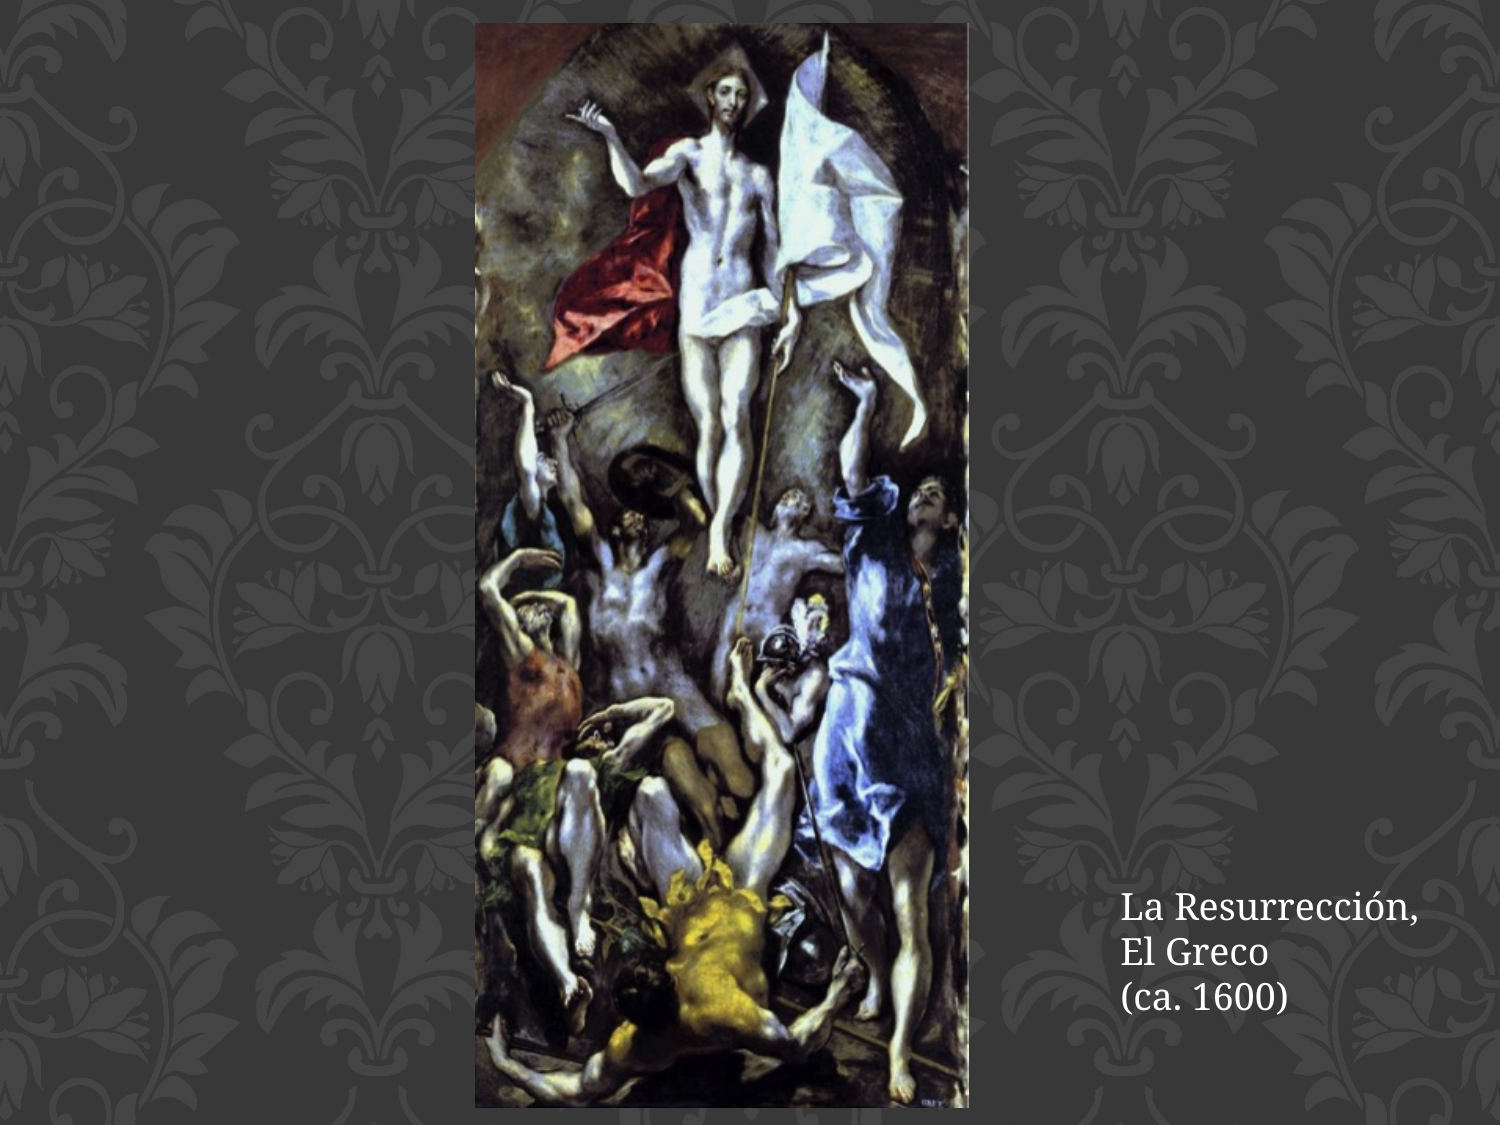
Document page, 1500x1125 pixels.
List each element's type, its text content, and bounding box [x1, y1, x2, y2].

text_box La Resurrección, El Greco (ca. 1600) [1105, 875, 1435, 1025]
picture [475, 23, 969, 1108]
